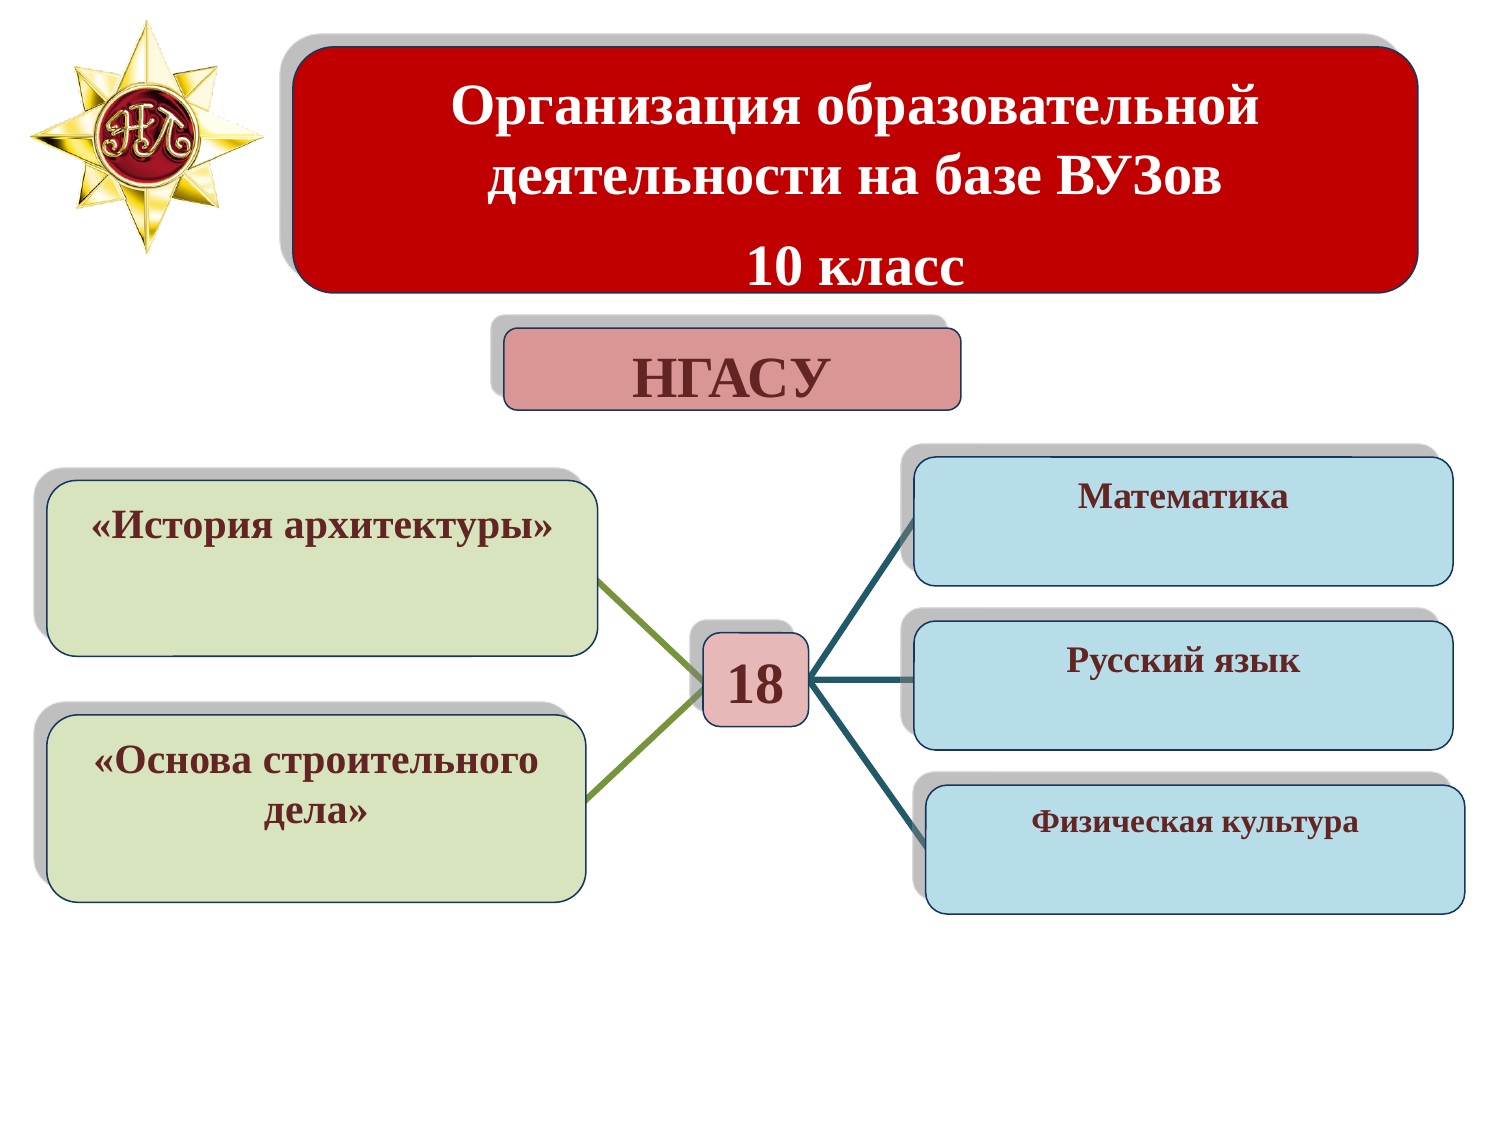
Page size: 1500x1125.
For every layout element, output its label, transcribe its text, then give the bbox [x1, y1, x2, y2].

text_box НГАСУ [503, 328, 961, 411]
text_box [515, 503, 727, 704]
text_box «История архитектуры» [46, 480, 597, 657]
text_box Математика [913, 456, 1454, 586]
text_box Физическая культура [925, 785, 1465, 915]
text_box 18 [730, 632, 809, 727]
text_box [779, 708, 979, 850]
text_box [538, 667, 727, 844]
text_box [773, 503, 985, 645]
picture [28, 18, 264, 255]
text_box Организация образовательной деятельности на базе ВУЗов 10 класс [292, 46, 1418, 293]
text_box «Основа строительного дела» [46, 714, 586, 903]
text_box Русский язык [913, 621, 1454, 751]
